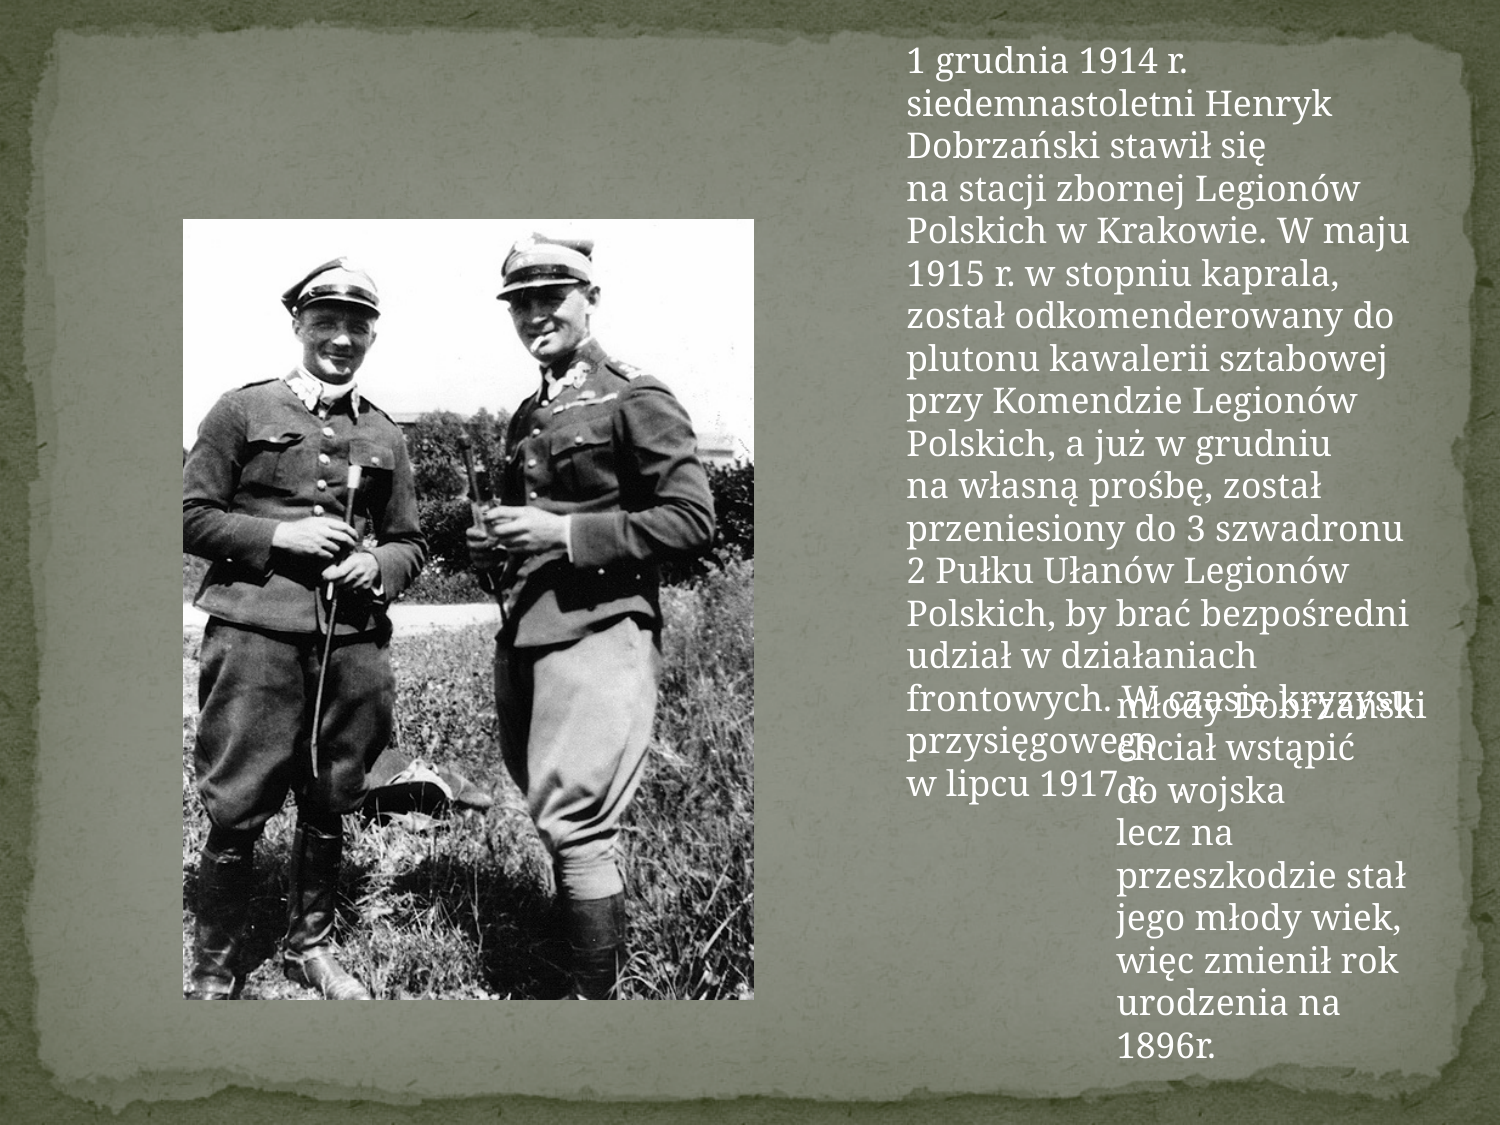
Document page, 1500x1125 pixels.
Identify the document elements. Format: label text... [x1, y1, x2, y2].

text_box młody Dobrzański chciał wstąpić do wojska lecz na przeszkodzie stał jego młody wiek, więc zmienił rok urodzenia na 1896r. [1101, 811, 1454, 1073]
picture [183, 219, 754, 1000]
text_box 1 grudnia 1914 r. siedemnastoletni Henryk Dobrzański stawił się na stacji zbornej Legionów Polskich w Krakowie. W maju 1915 r. w stopniu kaprala, został odkomenderowany do plutonu kawalerii sztabowej przy Komendzie Legionów Polskich, a już w grudniu na własną prośbę, został przeniesiony do 3 szwadronu 2 Pułku Ułanów Legionów Polskich, by brać bezpośredni udział w działaniach frontowych. W czasie kryzysu przysięgowego w lipcu 1917 r. . [891, 30, 1459, 811]
